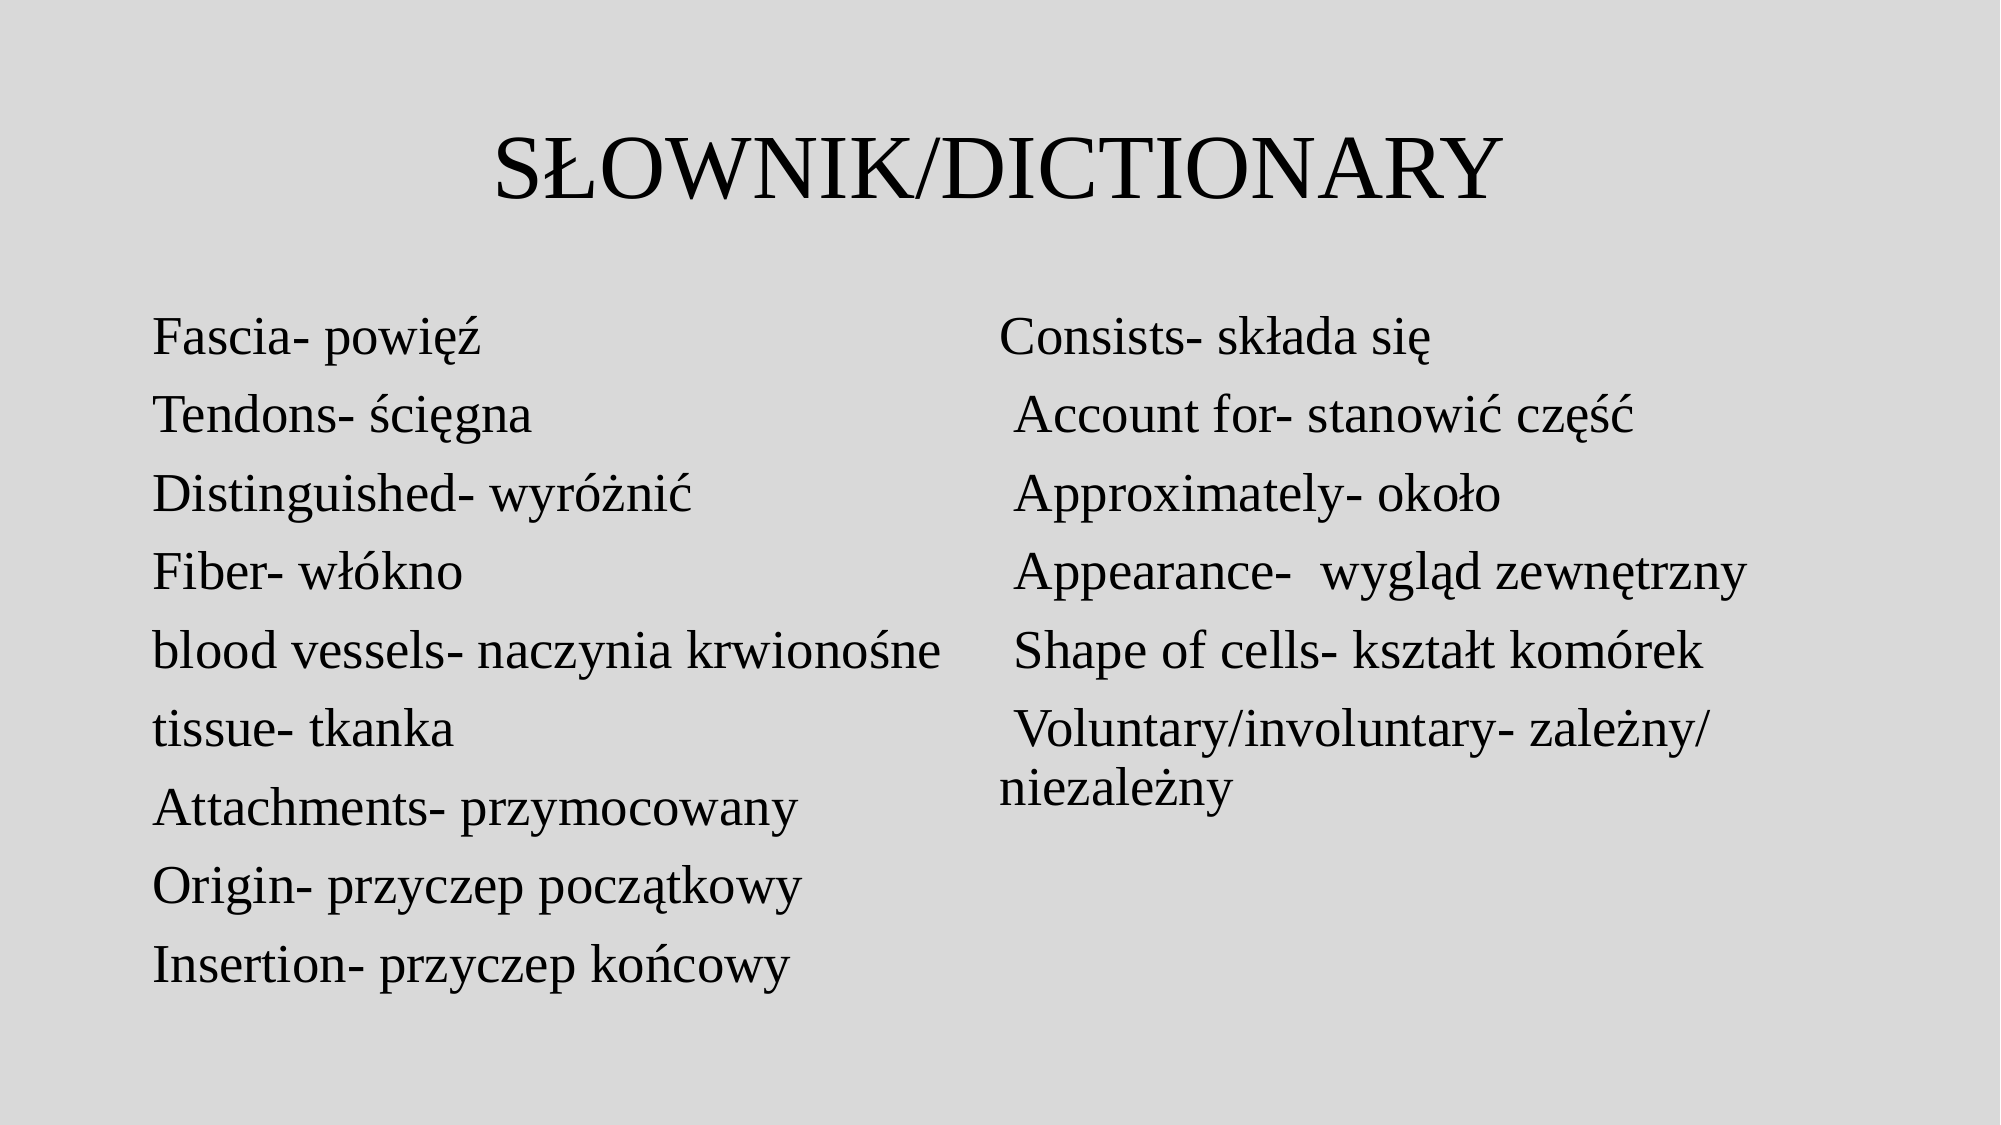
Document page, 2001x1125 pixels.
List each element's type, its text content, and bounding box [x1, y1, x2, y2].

list Fascia- powięź Tendons- ścięgna Distinguished- wyróżnić Fiber- włókno blood vessels- naczynia krwionośne tissue- tkanka Attachments- przymocowany Origin- przyczep początkowy Insertion- przyczep końcowy Consists- składa się Account for- stanowić część Approximately- około Appearance- wygląd zewnętrzny Shape of cells- kształt komórek Voluntary/involuntary- zależny/ niezależny [137, 299, 1863, 1014]
title SŁOWNIK/DICTIONARY [137, 59, 1863, 278]
